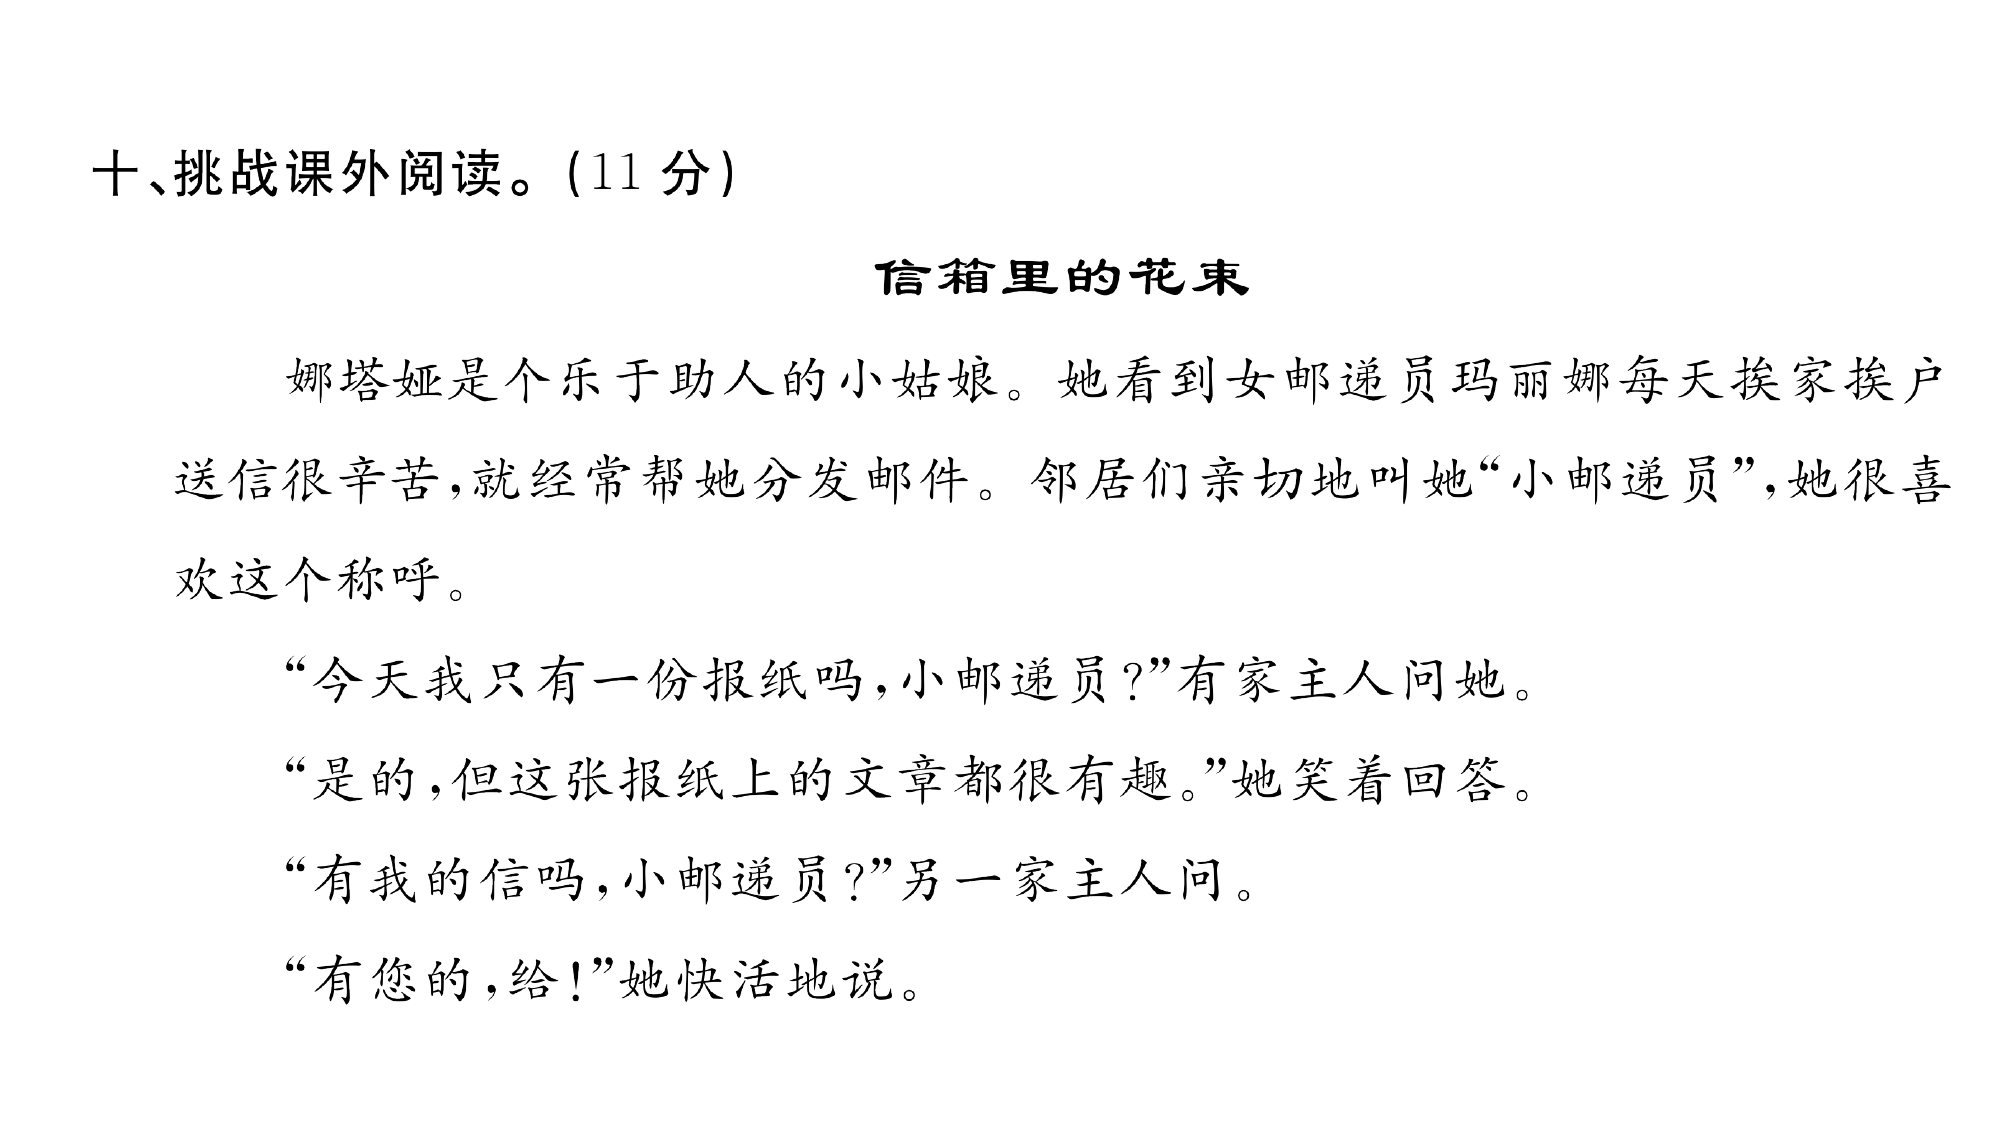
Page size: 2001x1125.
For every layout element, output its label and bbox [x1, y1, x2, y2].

picture [88, 118, 1979, 1019]
